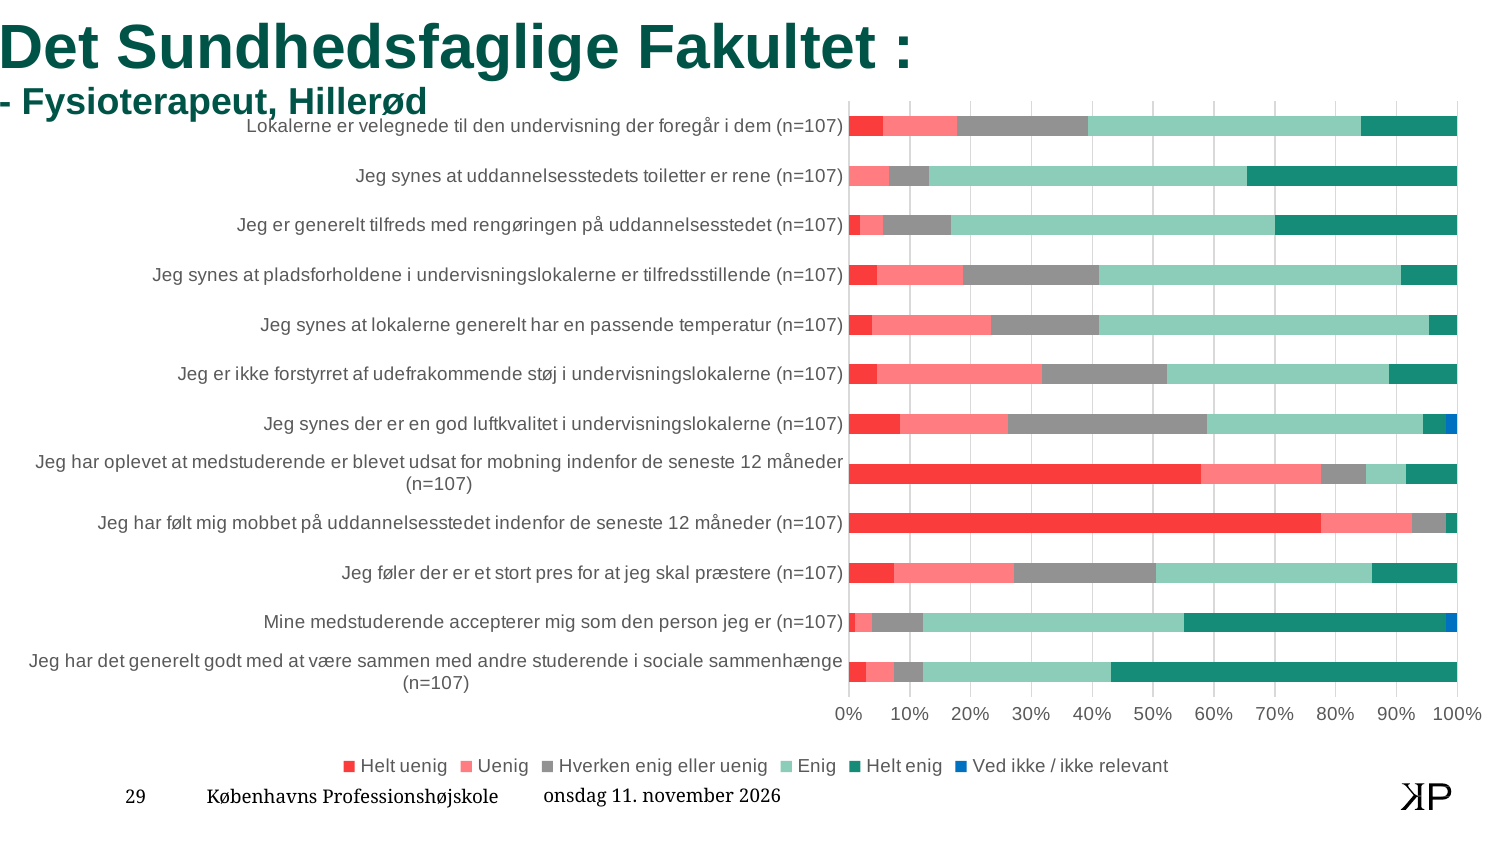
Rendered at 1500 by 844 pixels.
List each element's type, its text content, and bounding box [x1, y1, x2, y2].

chart [0, 87, 1500, 784]
title Det Sundhedsfaglige Fakultet : - Fysioterapeut, Hillerød [0, 14, 1228, 85]
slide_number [543, 793, 963, 807]
